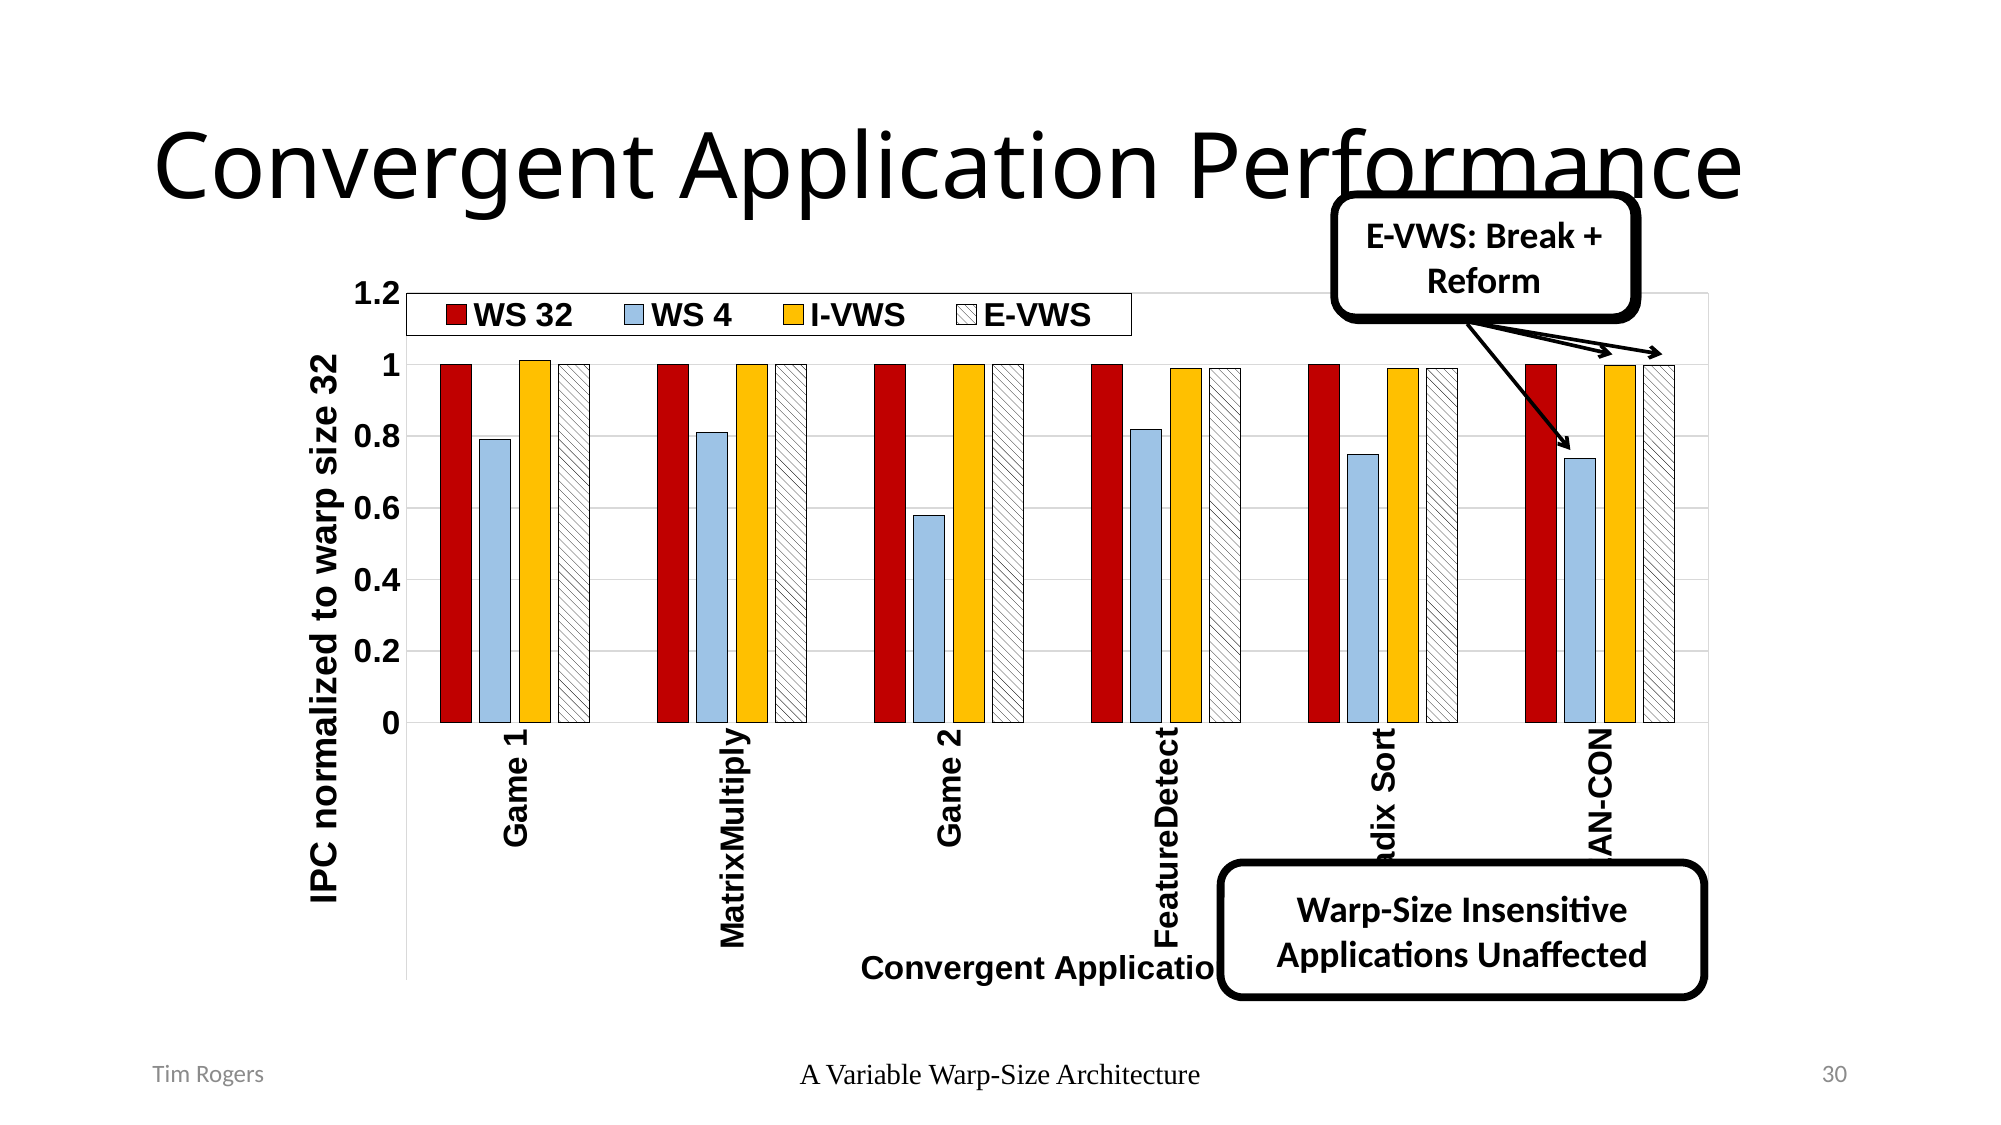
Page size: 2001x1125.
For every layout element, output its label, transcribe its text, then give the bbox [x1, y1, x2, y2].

slide_number 30 [1412, 1042, 1863, 1103]
chart [290, 274, 1710, 1006]
slide_number Tim Rogers [137, 1042, 588, 1103]
title Convergent Application Performance [137, 59, 1863, 278]
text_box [1334, 194, 1663, 355]
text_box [1337, 355, 1638, 450]
footer A Variable Warp-Size Architecture [662, 1042, 1338, 1103]
